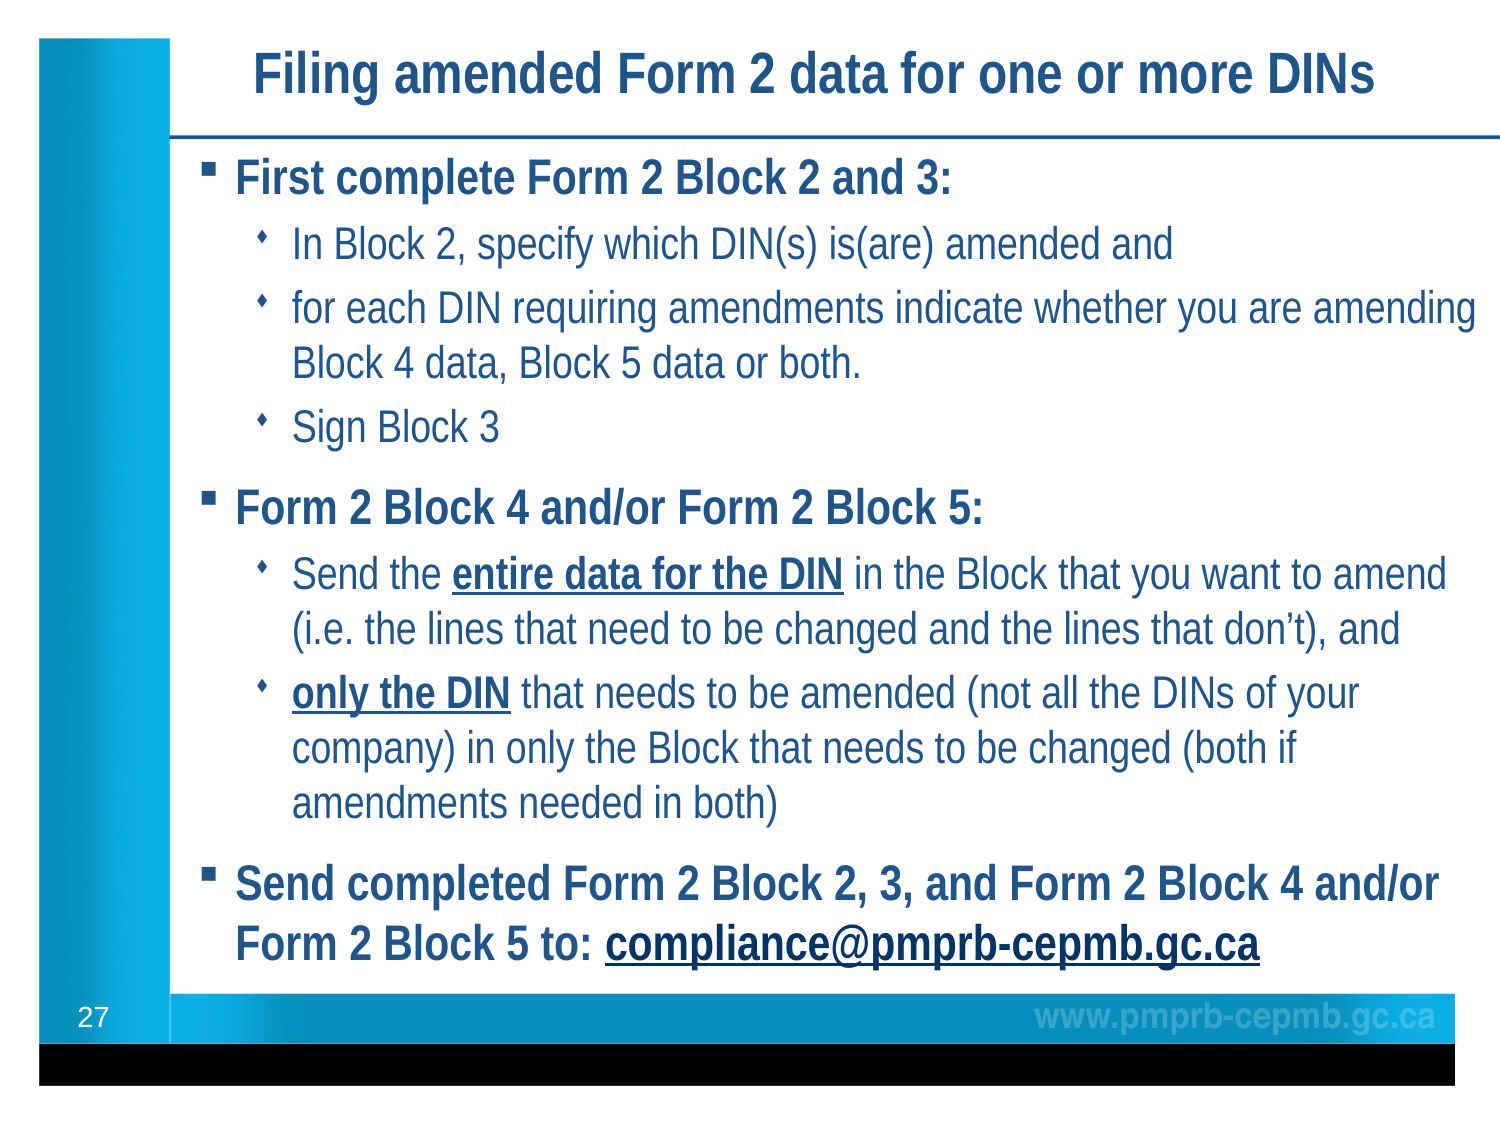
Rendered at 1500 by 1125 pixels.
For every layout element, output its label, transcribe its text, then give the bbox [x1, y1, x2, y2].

slide_number 27 [24, 962, 126, 1041]
list First complete Form 2 Block 2 and 3: In Block 2, specify which DIN(s) is(are) amended and for each DIN requiring amendments indicate whether you are amending Block 4 data, Block 5 data or both. Sign Block 3 Form 2 Block 4 and/or Form 2 Block 5: Send the entire data for the DIN in the Block that you want to amend (i.e. the lines that need to be changed and the lines that don’t), and only the DIN that needs to be amended (not all the DINs of your company) in only the Block that needs to be changed (both if amendments needed in both) Send completed Form 2 Block 2, 3, and Form 2 Block 4 and/or Form 2 Block 5 to: compliance@pmprb-cepmb.gc.ca [182, 138, 1500, 1071]
picture [170, 138, 182, 994]
title Filing amended Form 2 data for one or more DINs [170, 42, 1459, 138]
picture [0, 0, 1500, 1125]
